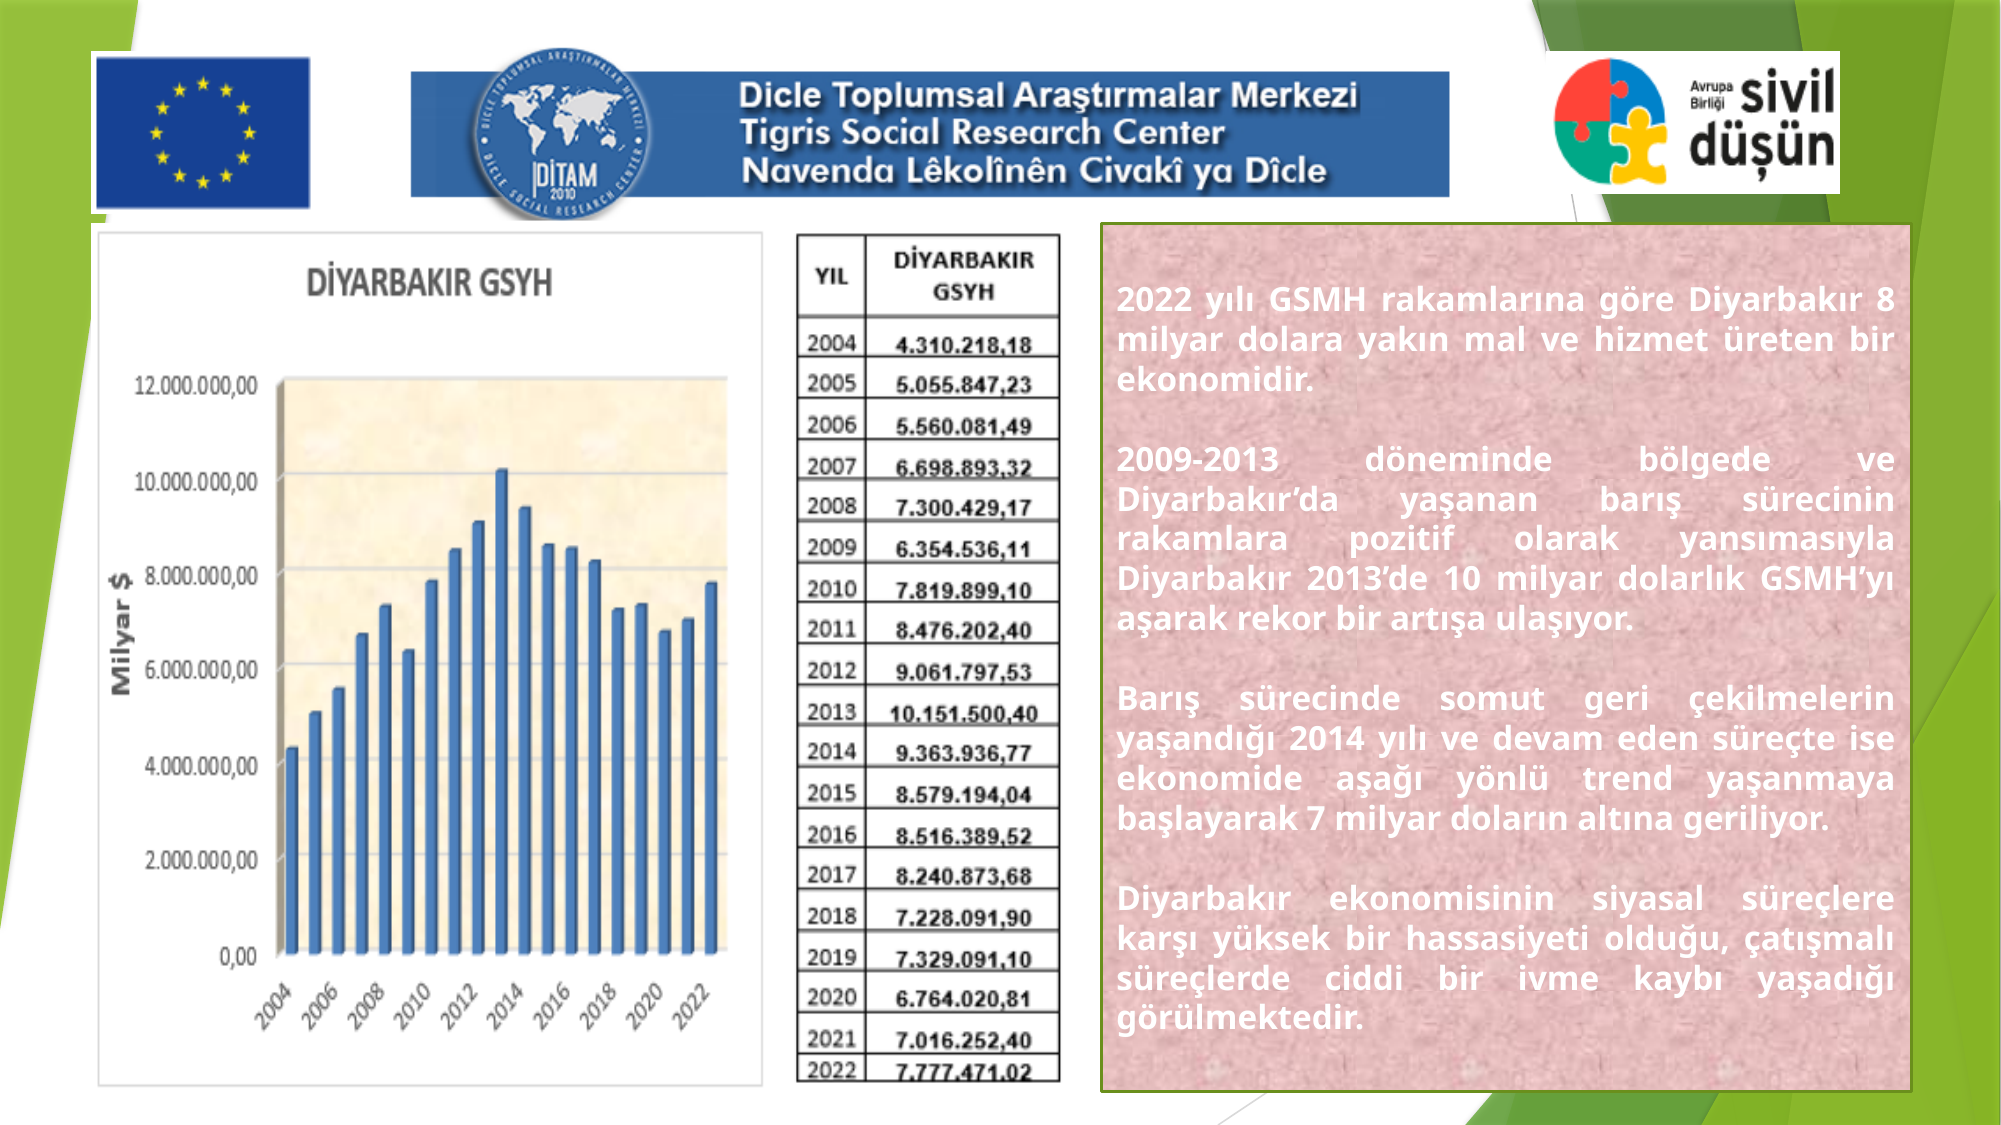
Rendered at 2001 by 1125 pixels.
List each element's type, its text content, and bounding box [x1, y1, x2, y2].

text_box 2022 yılı GSMH rakamlarına göre Diyarbakır 8 milyar dolara yakın mal ve hizmet üreten bir ekonomidir. 2009-2013 döneminde bölgede ve Diyarbakır’da yaşanan barış sürecinin rakamlara pozitif olarak yansımasıyla Diyarbakır 2013’de 10 milyar dolarlık GSMH’yı aşarak rekor bir artışa ulaşıyor. Barış sürecinde somut geri çekilmelerin yaşandığı 2014 yılı ve devam eden süreçte ise ekonomide aşağı yönlü trend yaşanmaya başlayarak 7 milyar doların altına geriliyor. Diyarbakır ekonomisinin siyasal süreçlere karşı yüksek bir hassasiyeti olduğu, çatışmalı süreçlerde ciddi bir ivme kaybı yaşadığı görülmektedir. [1100, 222, 1913, 1093]
picture [1545, 51, 1841, 195]
picture [90, 51, 315, 215]
picture [90, 41, 1456, 1092]
